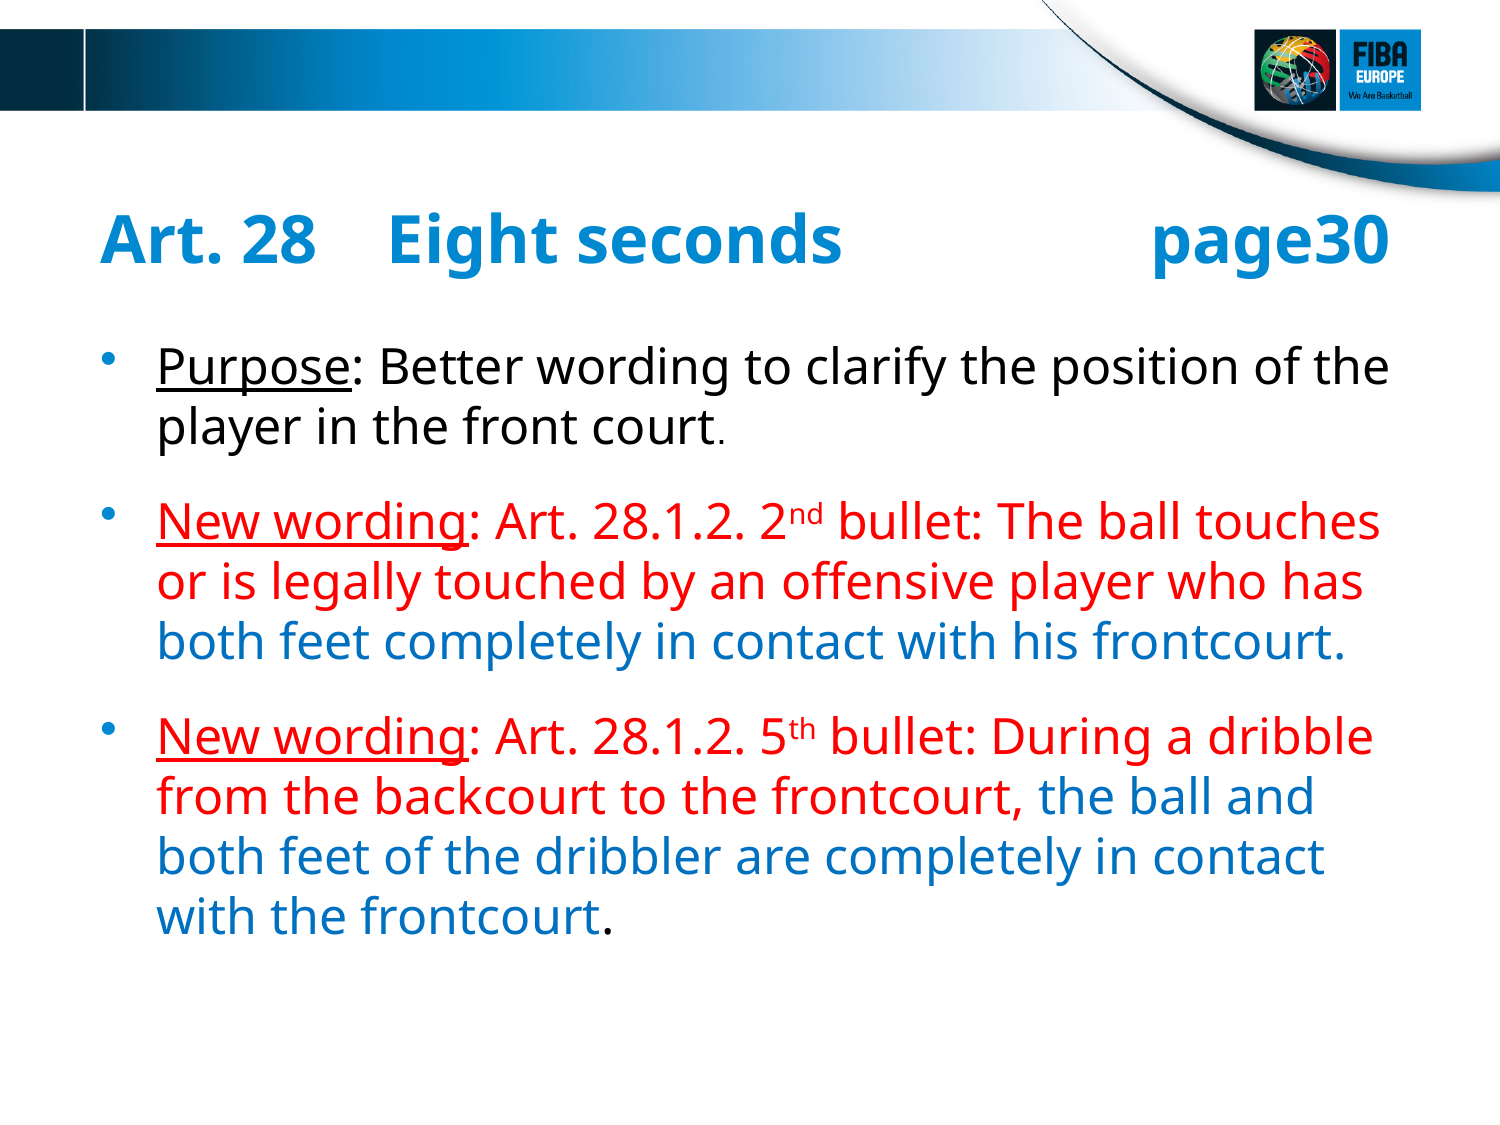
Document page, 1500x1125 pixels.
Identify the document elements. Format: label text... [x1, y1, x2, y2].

list Purpose: Better wording to clarify the position of the player in the front court. New wording: Art. 28.1.2. 2nd bullet: The ball touches or is legally touched by an offensive player who has both feet completely in contact with his frontcourt. New wording: Art. 28.1.2. 5th bullet: During a dribble from the backcourt to the frontcourt, the ball and both feet of the dribbler are completely in contact with the frontcourt. [100, 334, 1419, 1071]
title Art. 28 Eight seconds page30 [100, 196, 1420, 315]
picture [0, 0, 1500, 1125]
